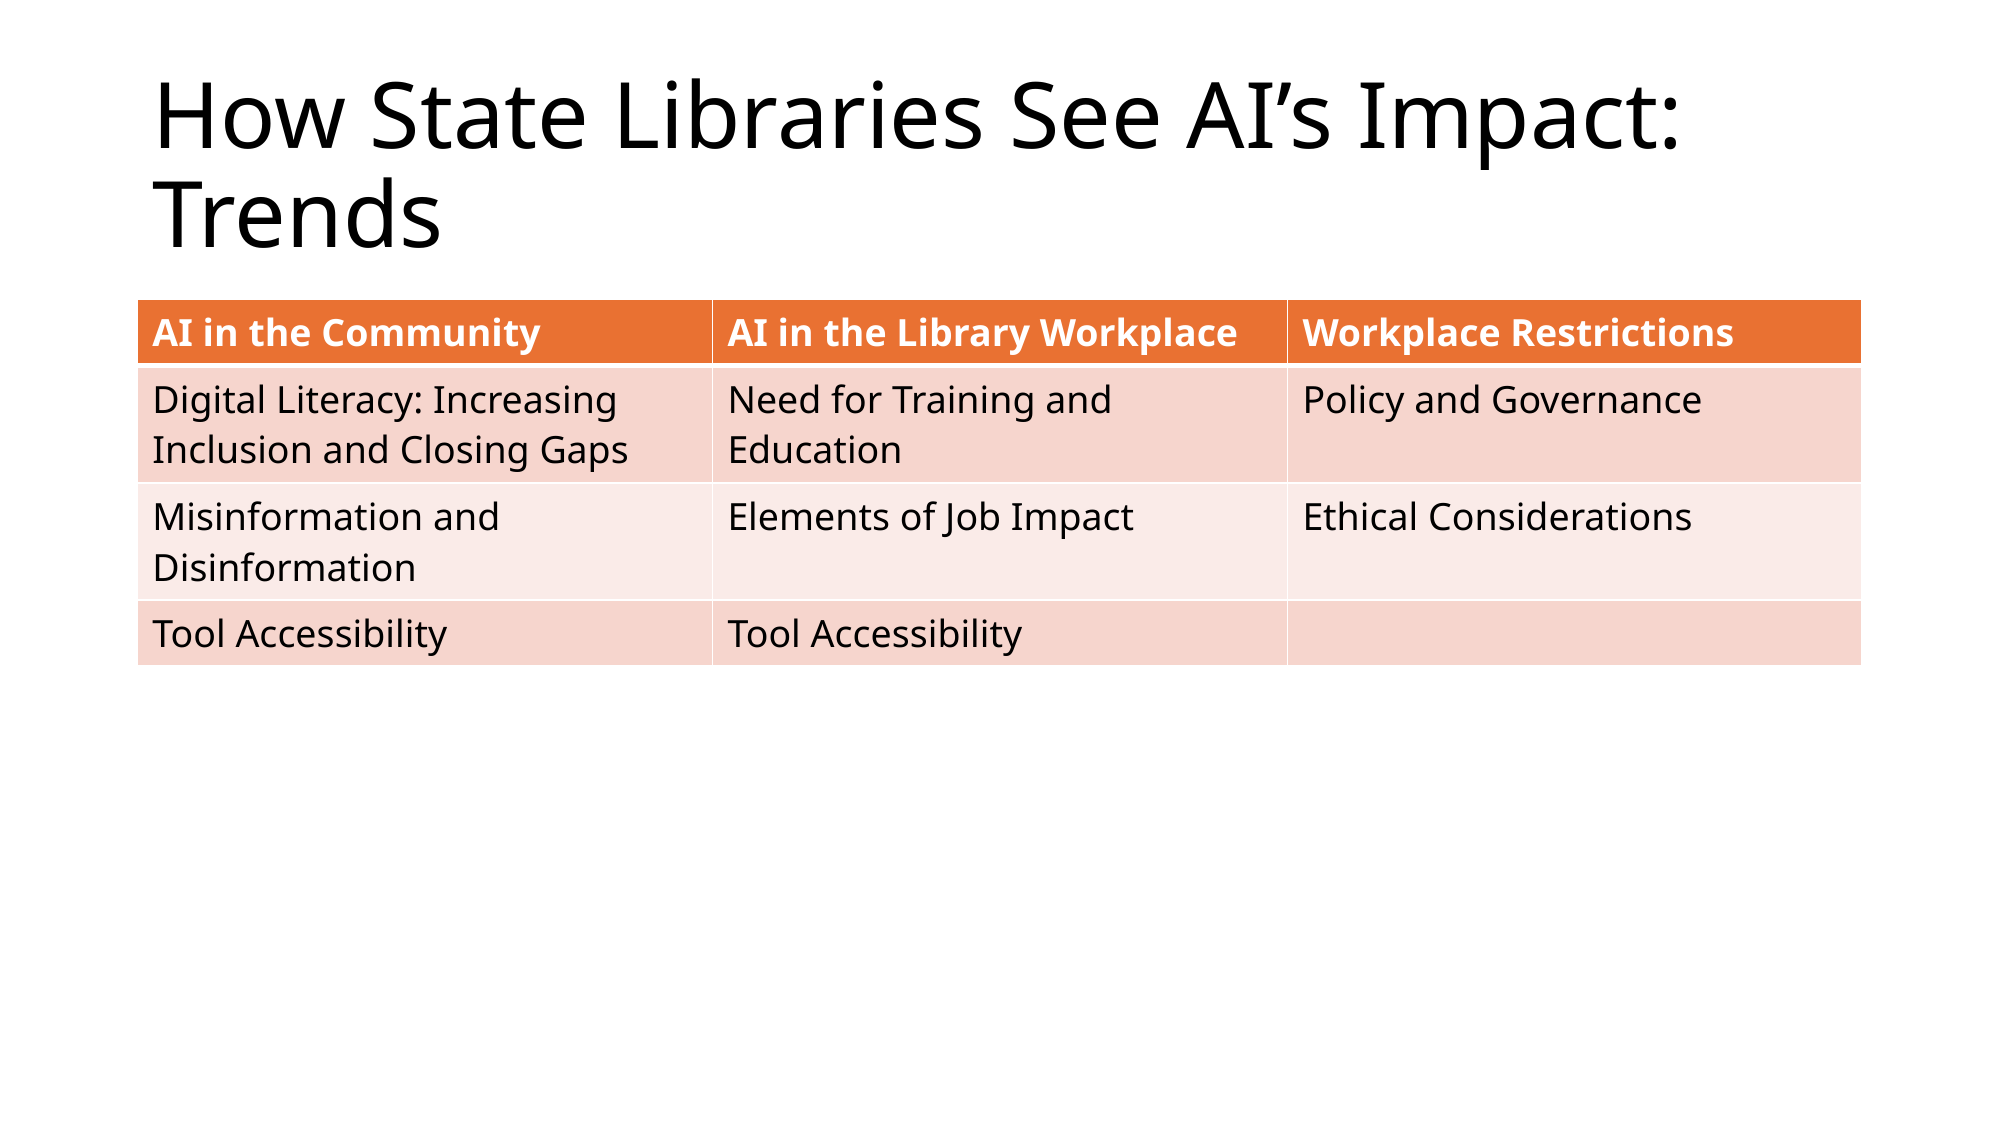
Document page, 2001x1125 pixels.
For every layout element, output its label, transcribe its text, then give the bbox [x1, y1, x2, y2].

table_cell Misinformation and Disinformation [138, 484, 712, 599]
table_cell [1288, 601, 1861, 665]
table_header Workplace Restrictions [1288, 300, 1861, 363]
table_cell Tool Accessibility [138, 601, 712, 665]
table_cell Elements of Job Impact [713, 484, 1287, 599]
title How State Libraries See AI’s Impact: Trends [137, 59, 1863, 278]
table_cell Need for Training and Education [713, 368, 1287, 482]
table_header AI in the Community [138, 300, 712, 363]
table_cell Policy and Governance [1288, 368, 1861, 482]
table_cell Digital Literacy: Increasing Inclusion and Closing Gaps [138, 368, 712, 482]
table_header AI in the Library Workplace [713, 300, 1287, 363]
table_cell Tool Accessibility [713, 601, 1287, 665]
table_cell Ethical Considerations [1288, 484, 1861, 599]
